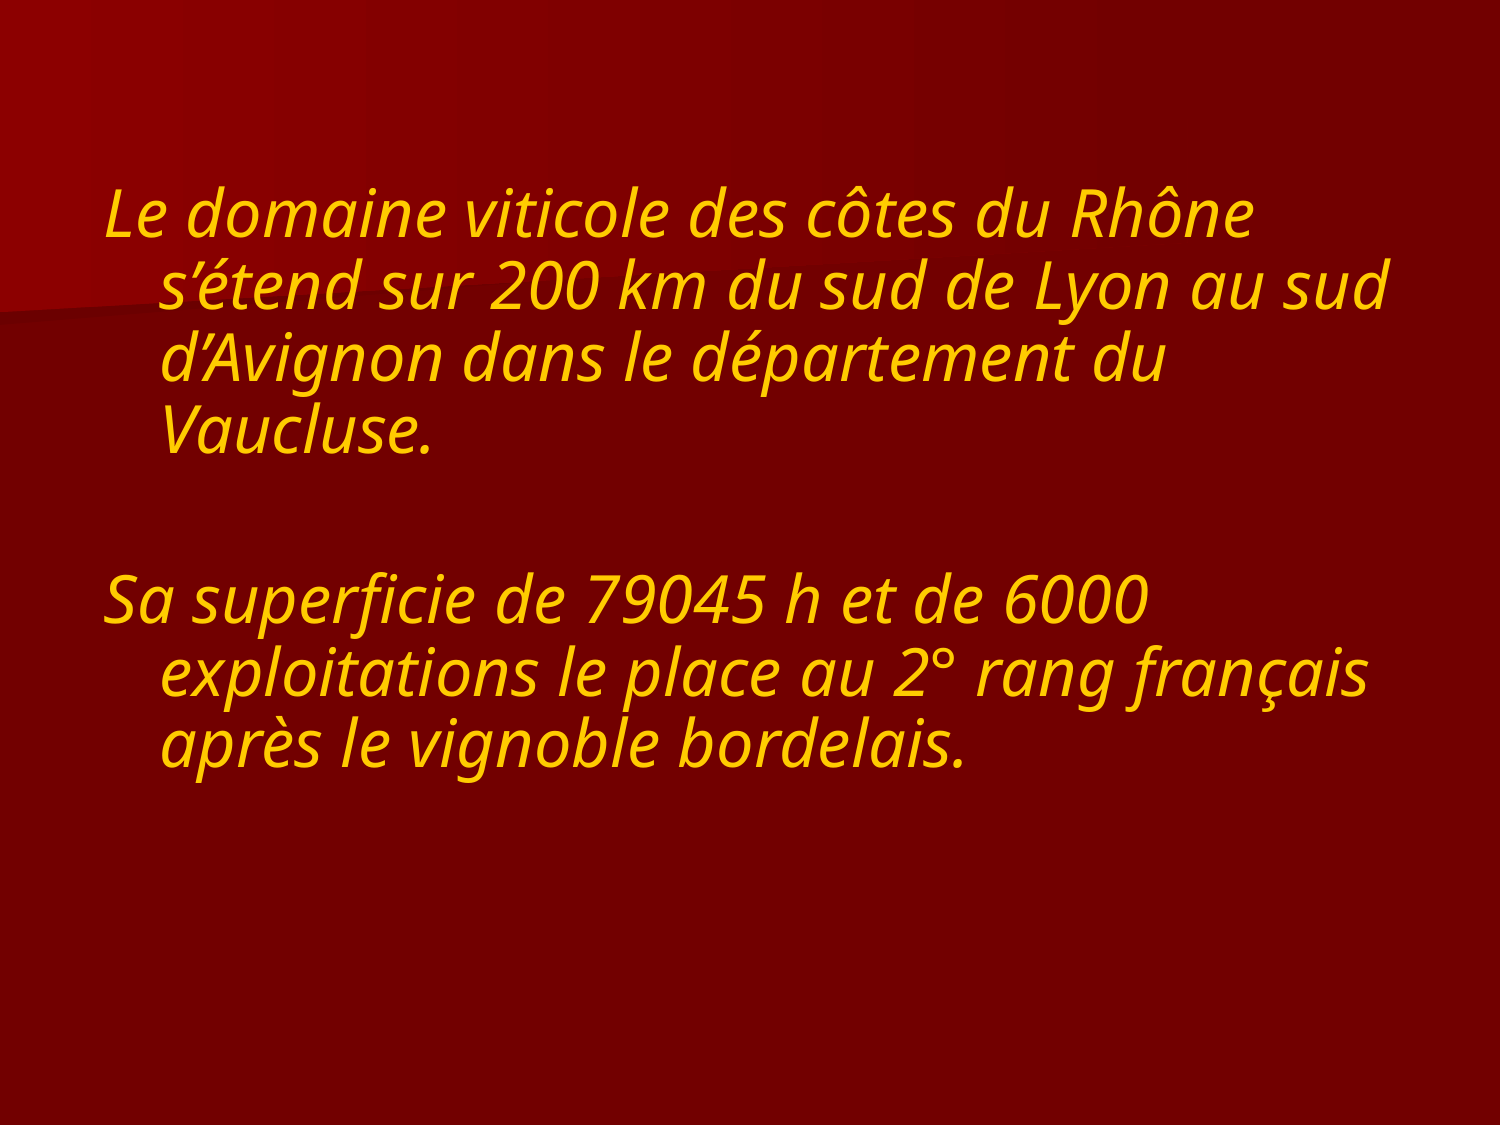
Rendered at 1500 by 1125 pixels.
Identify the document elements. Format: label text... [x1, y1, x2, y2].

list Le domaine viticole des côtes du Rhône s’étend sur 200 km du sud de Lyon au sud d’Avignon dans le département du Vaucluse. Sa superficie de 79045 h et de 6000 exploitations le place au 2° rang français après le vignoble bordelais. [88, 172, 1439, 911]
